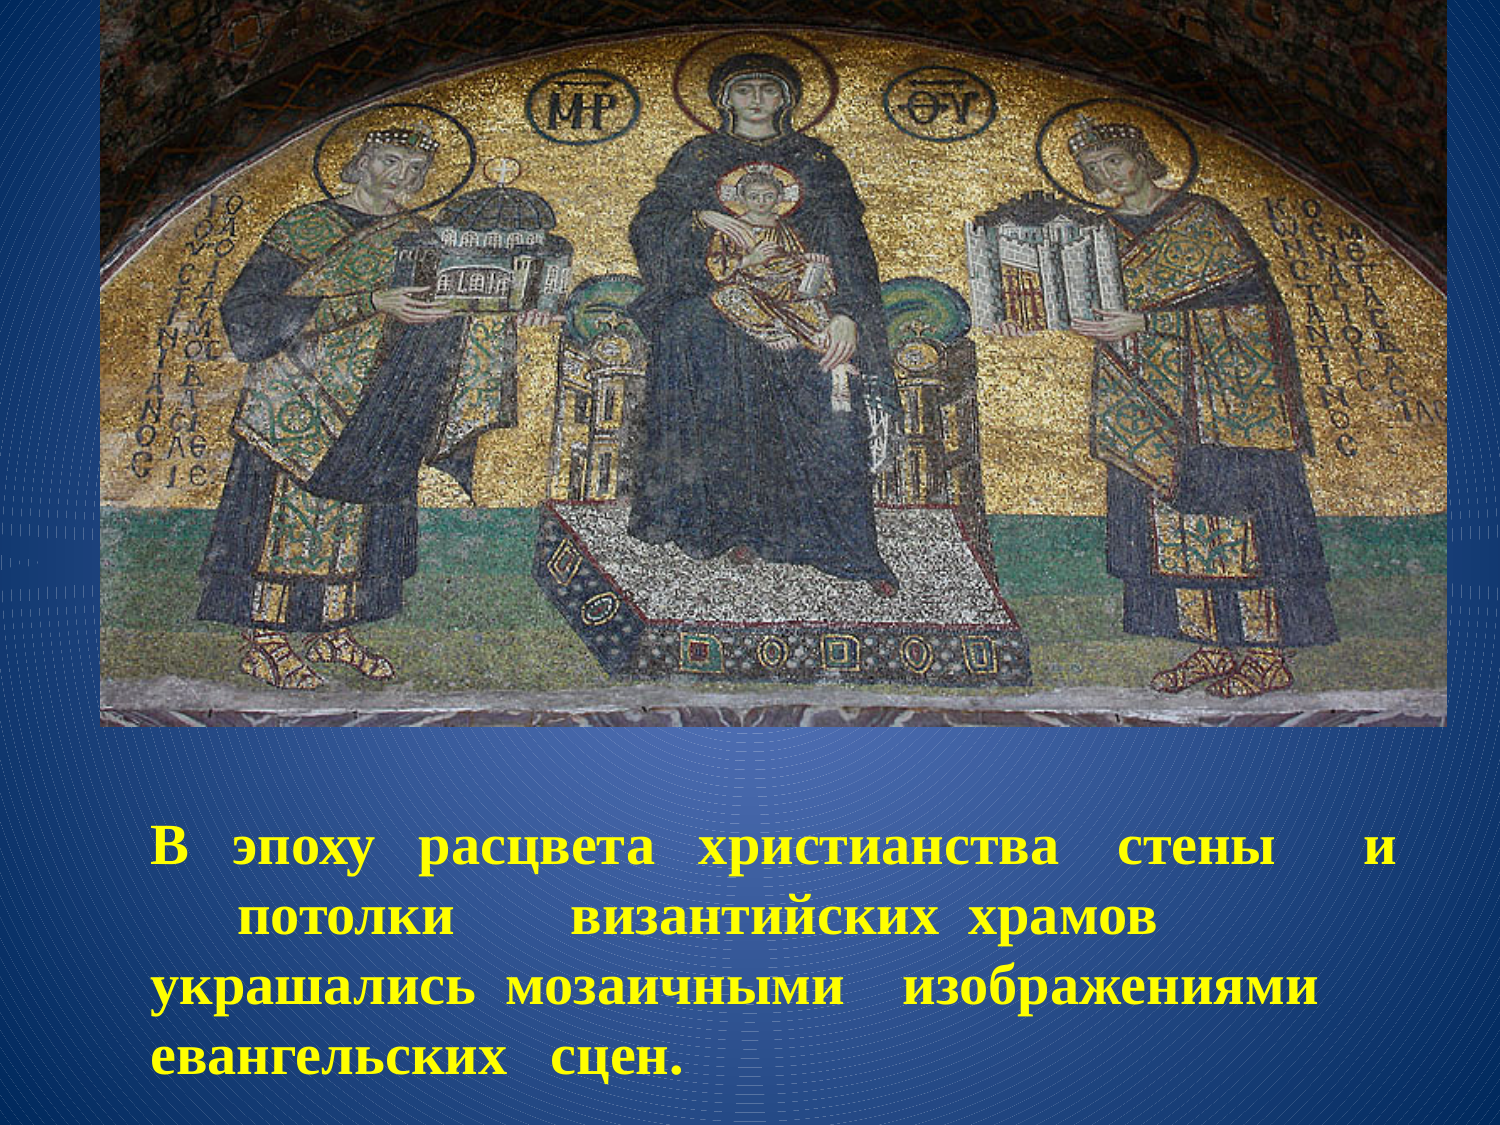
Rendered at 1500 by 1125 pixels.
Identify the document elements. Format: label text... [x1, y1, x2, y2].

text_box В эпоху расцвета христианства стены и потолки византийских храмов украшались мозаичными изображениями евангельских сцен. [135, 798, 1424, 1094]
picture [100, 0, 1447, 728]
